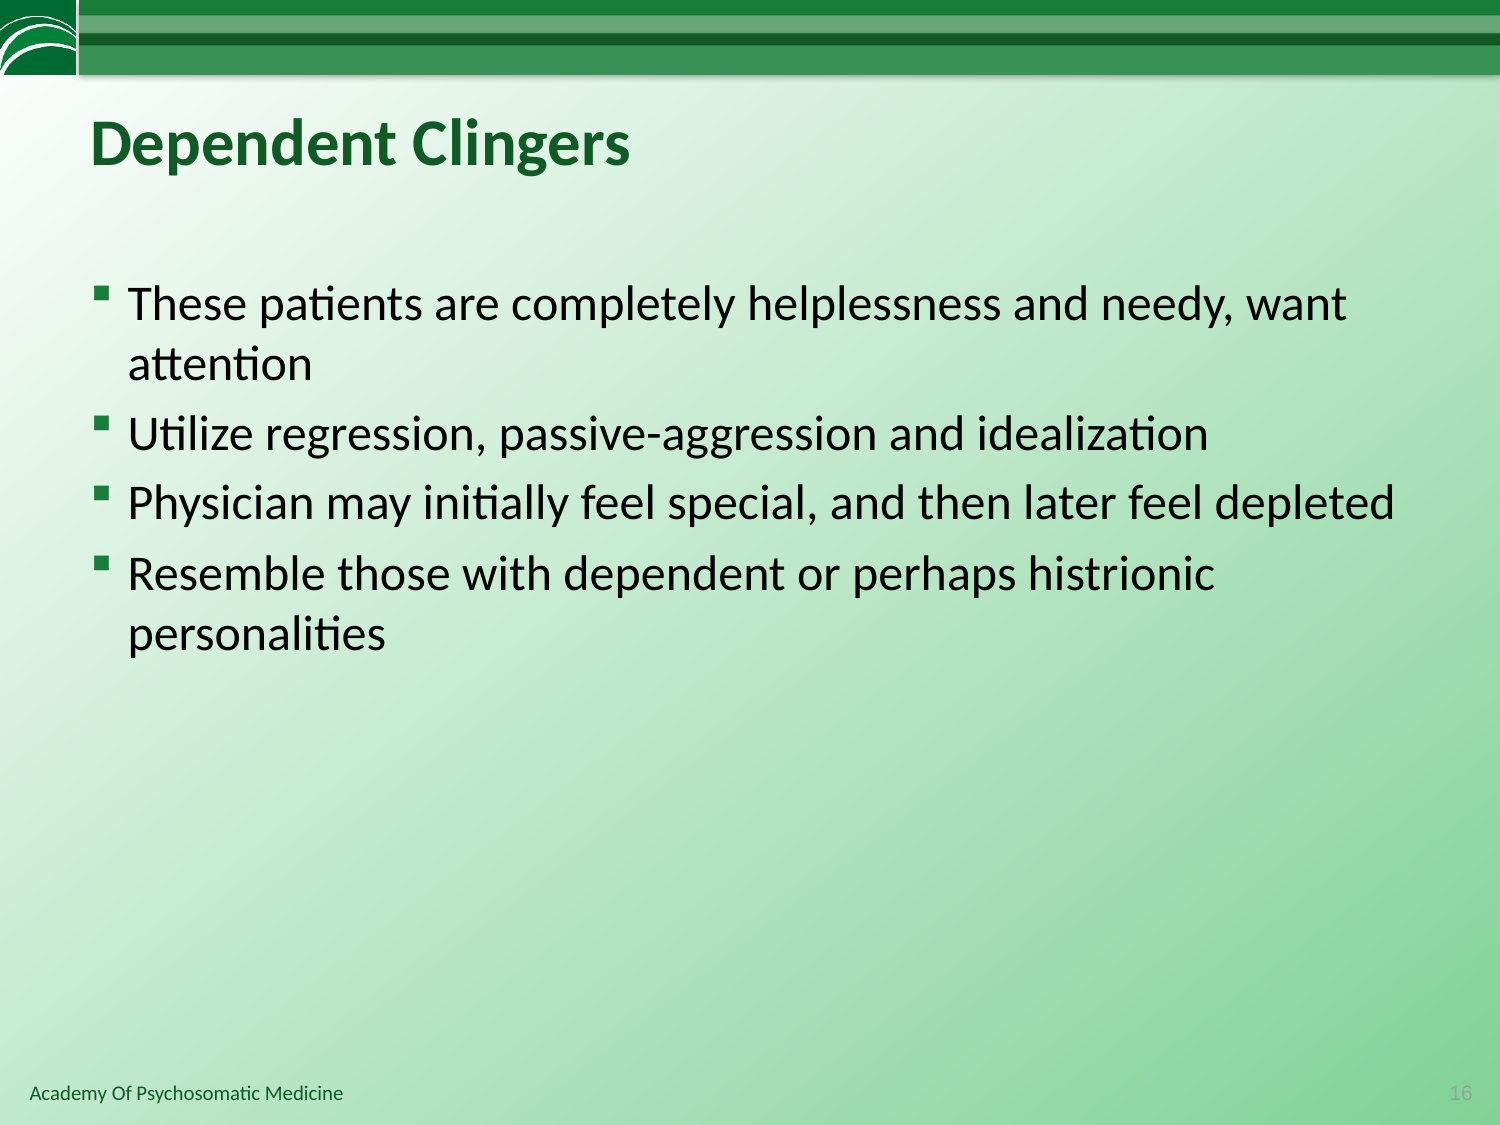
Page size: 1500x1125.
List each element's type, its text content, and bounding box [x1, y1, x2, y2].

picture [0, 0, 76, 75]
title Dependent Clingers [75, 45, 1425, 233]
list These patients are completely helplessness and needy, want attention Utilize regression, passive-aggression and idealization Physician may initially feel special, and then later feel depleted Resemble those with dependent or perhaps histrionic personalities [75, 262, 1425, 1005]
slide_number 16 [1427, 1062, 1488, 1122]
